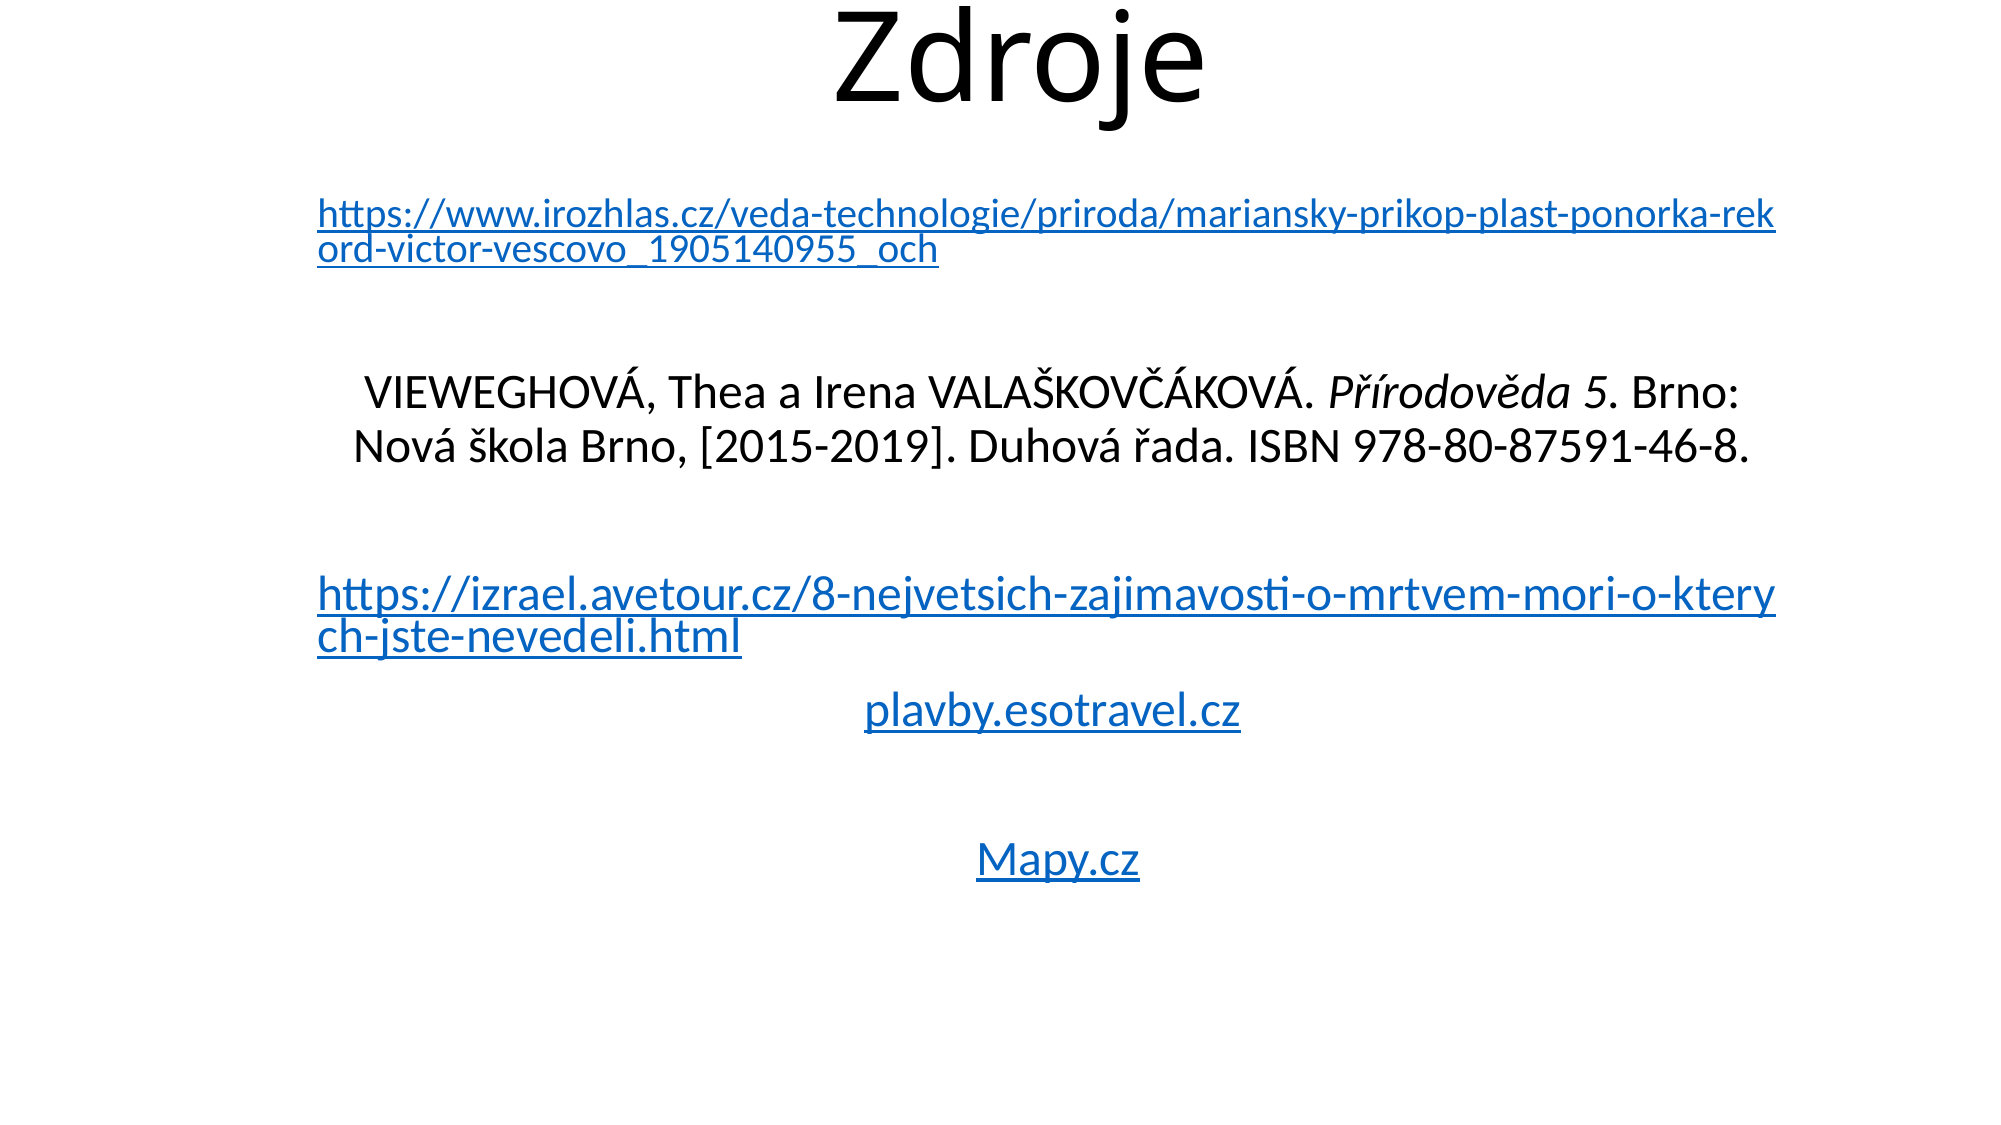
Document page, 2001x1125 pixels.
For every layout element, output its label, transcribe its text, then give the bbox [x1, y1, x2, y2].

title Zdroje [271, 0, 1771, 136]
subtitle https://www.irozhlas.cz/veda-technologie/priroda/mariansky-prikop-plast-ponorka-rekord-victor-vescovo_1905140955_och VIEWEGHOVÁ, Thea a Irena VALAŠKOVČÁKOVÁ. Přírodověda 5. Brno: Nová škola Brno, [2015-2019]. Duhová řada. ISBN 978-80-87591-46-8. https://izrael.avetour.cz/8-nejvetsich-zajimavosti-o-mrtvem-mori-o-kterych-jste-nevedeli.html plavby.esotravel.cz Mapy.cz [302, 183, 1803, 969]
